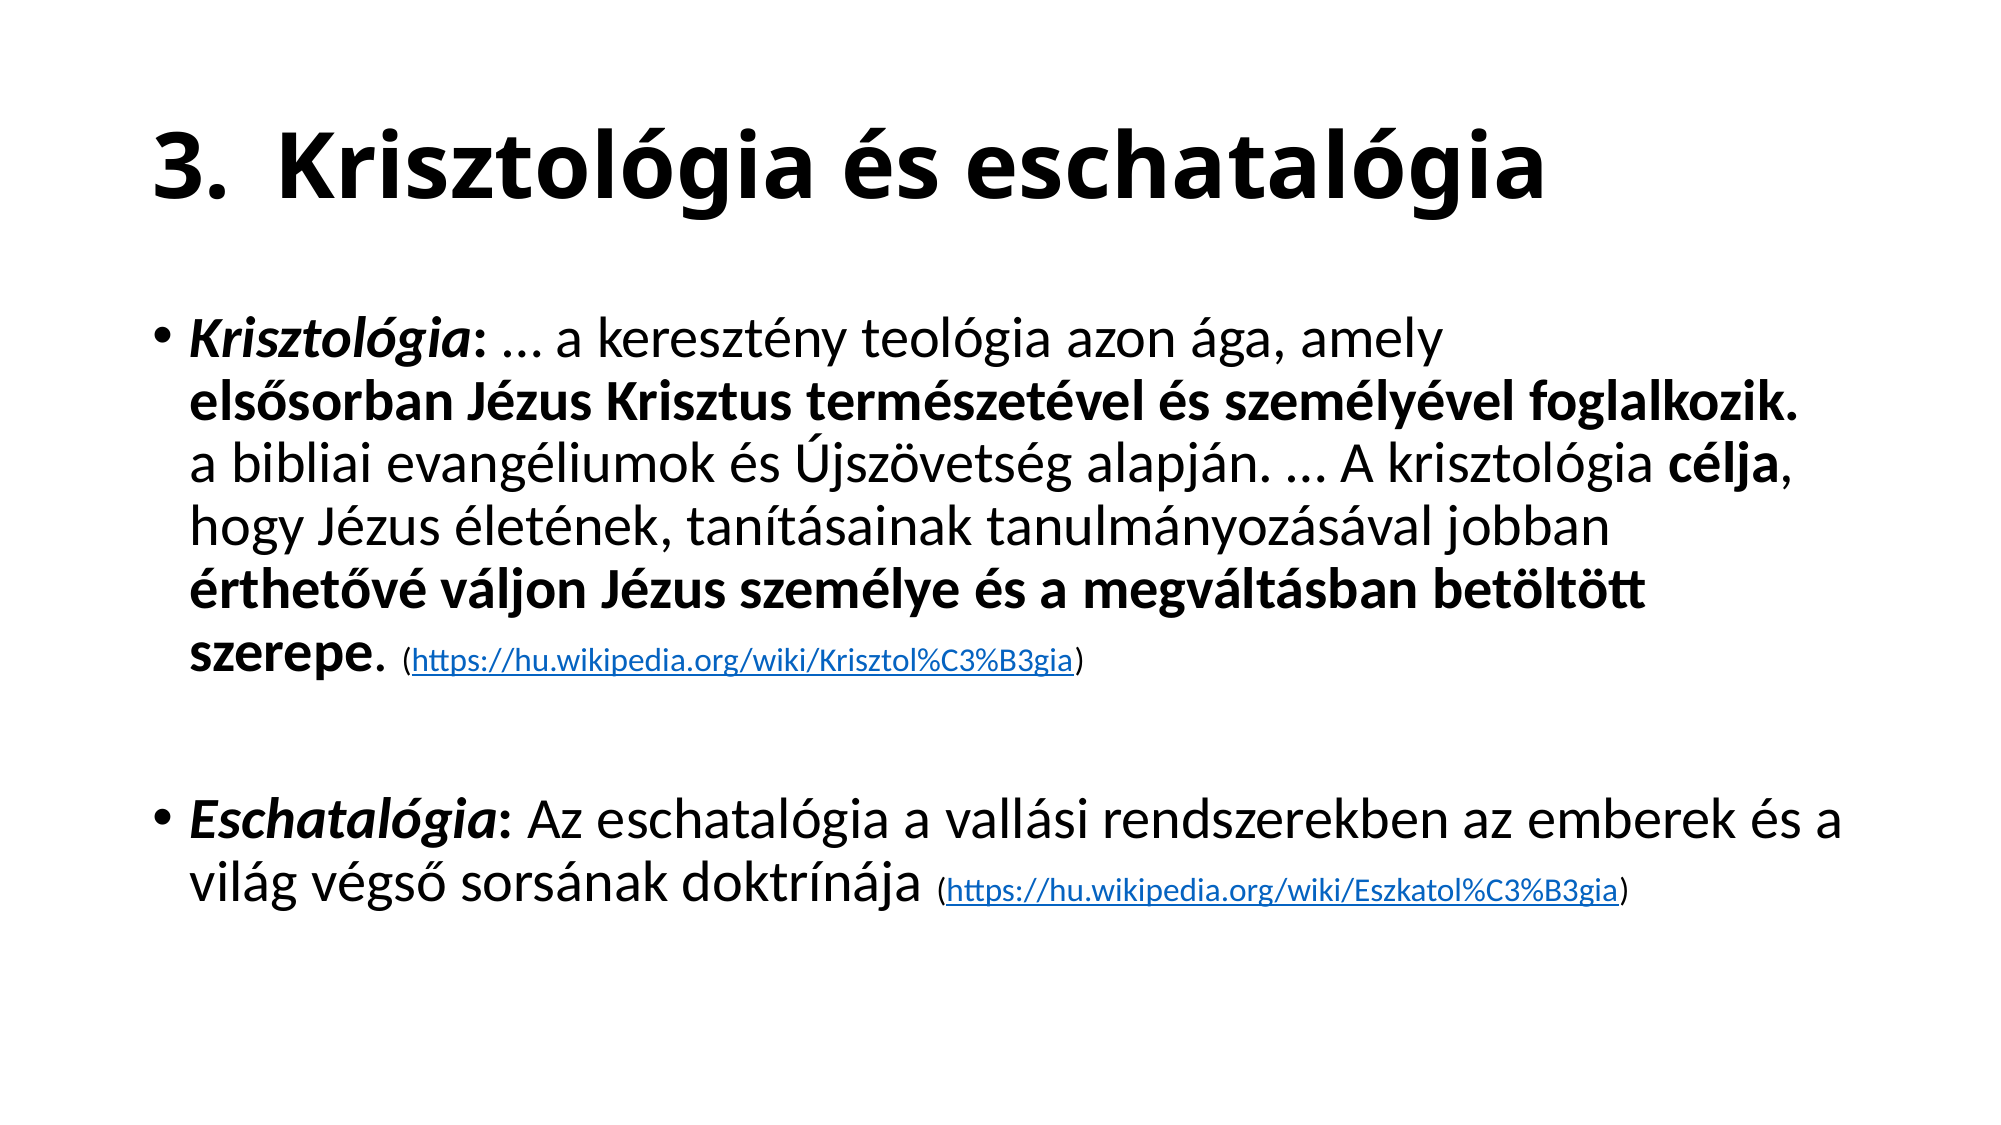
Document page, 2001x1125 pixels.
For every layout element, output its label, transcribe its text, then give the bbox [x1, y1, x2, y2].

title Krisztológia és eschatalógia [137, 59, 1863, 278]
list Krisztológia: … a keresztény teológia azon ága, amely elsősorban Jézus Krisztus természetével és személyével foglalkozik. a bibliai evangéliumok és Újszövetség alapján. … A krisztológia célja, hogy Jézus életének, tanításainak tanulmányozásával jobban érthetővé váljon Jézus személye és a megváltásban betöltött szerepe. (https://hu.wikipedia.org/wiki/Krisztol%C3%B3gia) Eschatalógia: Az eschatalógia a vallási rendszerekben az emberek és a világ végső sorsának doktrínája (https://hu.wikipedia.org/wiki/Eszkatol%C3%B3gia) [137, 299, 1863, 1014]
